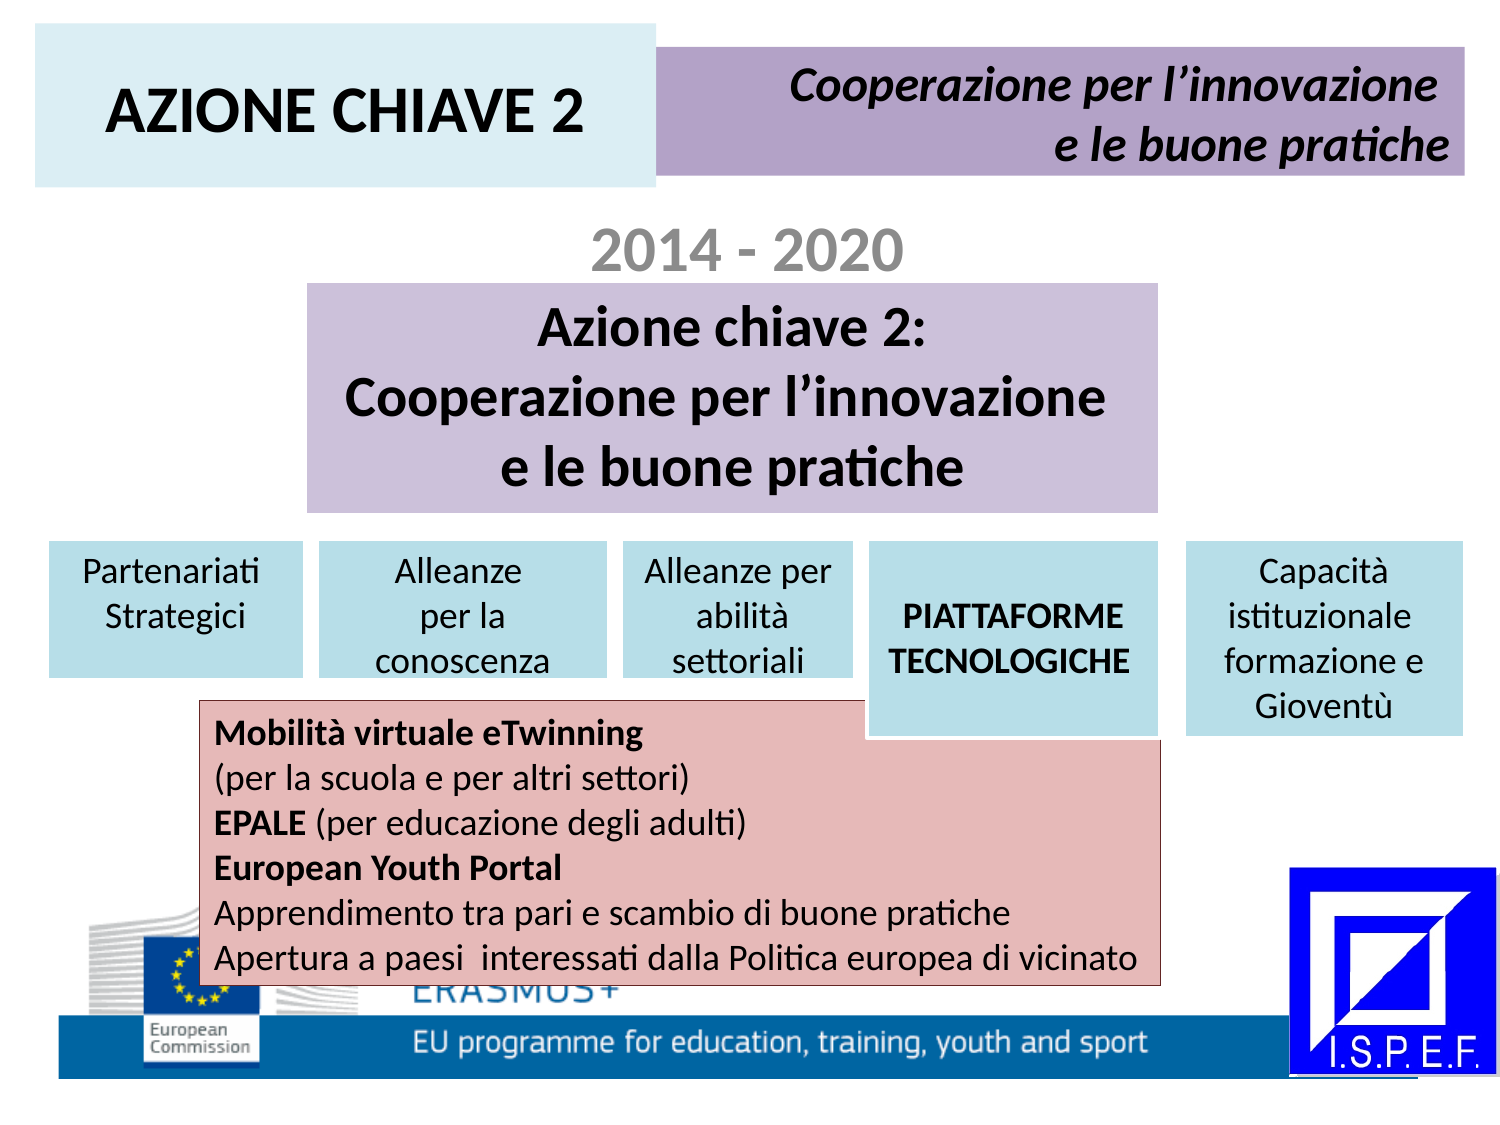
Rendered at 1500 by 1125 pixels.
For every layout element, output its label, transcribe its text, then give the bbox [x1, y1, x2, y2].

text_box Alleanze per la conoscenza [314, 537, 611, 682]
text_box Capacità istituzionale formazione e Gioventù [1181, 537, 1467, 740]
subtitle 2014 - 2020 [222, 199, 1273, 293]
text_box Alleanze per abilità settoriali [619, 537, 858, 682]
text_box Cooperazione per l’innovazione e le buone pratiche [657, 46, 1465, 176]
text_box Mobilità virtuale eTwinning (per la scuola e per altri settori) EPALE (per educazione degli adulti) European Youth Portal Apprendimento tra pari e scambio di buone pratiche Apertura a paesi interessati dalla Politica europea di vicinato [199, 700, 1161, 889]
text_box PIATTAFORME TECNOLOGICHE [865, 537, 1162, 740]
text_box Partenariati Strategici [45, 537, 307, 682]
text_box Azione chiave 2: Cooperazione per l’innovazione e le buone pratiche [303, 279, 1162, 518]
text_box AZIONE CHIAVE 2 [35, 23, 657, 188]
picture [58, 866, 1500, 1079]
